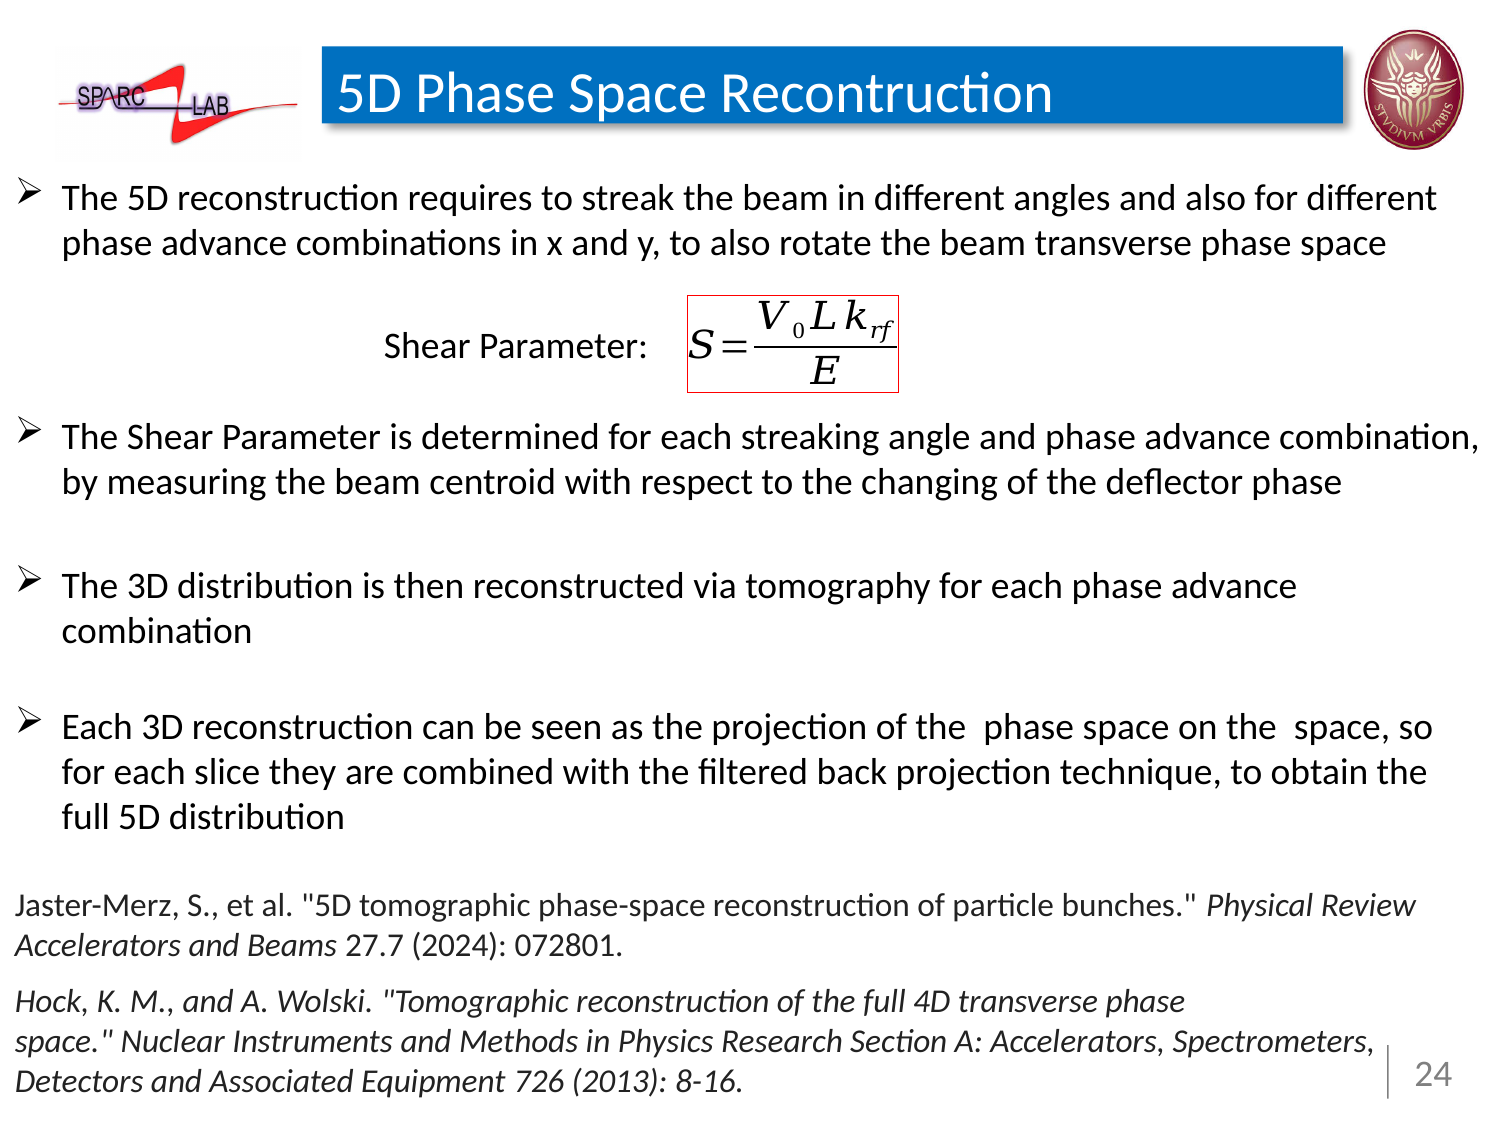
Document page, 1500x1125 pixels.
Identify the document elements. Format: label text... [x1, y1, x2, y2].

text_box Jaster-Merz, S., et al. "5D tomographic phase-space reconstruction of particle bunches." Physical Review Accelerators and Beams 27.7 (2024): 072801. [0, 875, 1456, 971]
text_box The 5D reconstruction requires to streak the beam in different angles and also for different phase advance combinations in x and y, to also rotate the beam transverse phase space [0, 165, 1500, 271]
text_box The 3D distribution is then reconstructed via tomography for each phase advance combination [0, 553, 1500, 659]
picture [1325, 22, 1495, 156]
text_box The Shear Parameter is determined for each streaking angle and phase advance combination, by measuring the beam centroid with respect to the changing of the deflector phase [0, 404, 1500, 510]
title 5D Phase Space Recontruction [321, 46, 1343, 124]
text_box Hock, K. M., and A. Wolski. "Tomographic reconstruction of the full 4D transverse phase space." Nuclear Instruments and Methods in Physics Research Section A: Accelerators, Spectrometers, Detectors and Associated Equipment 726 (2013): 8-16. [0, 971, 1418, 1107]
text_box Shear Parameter: [369, 313, 676, 374]
